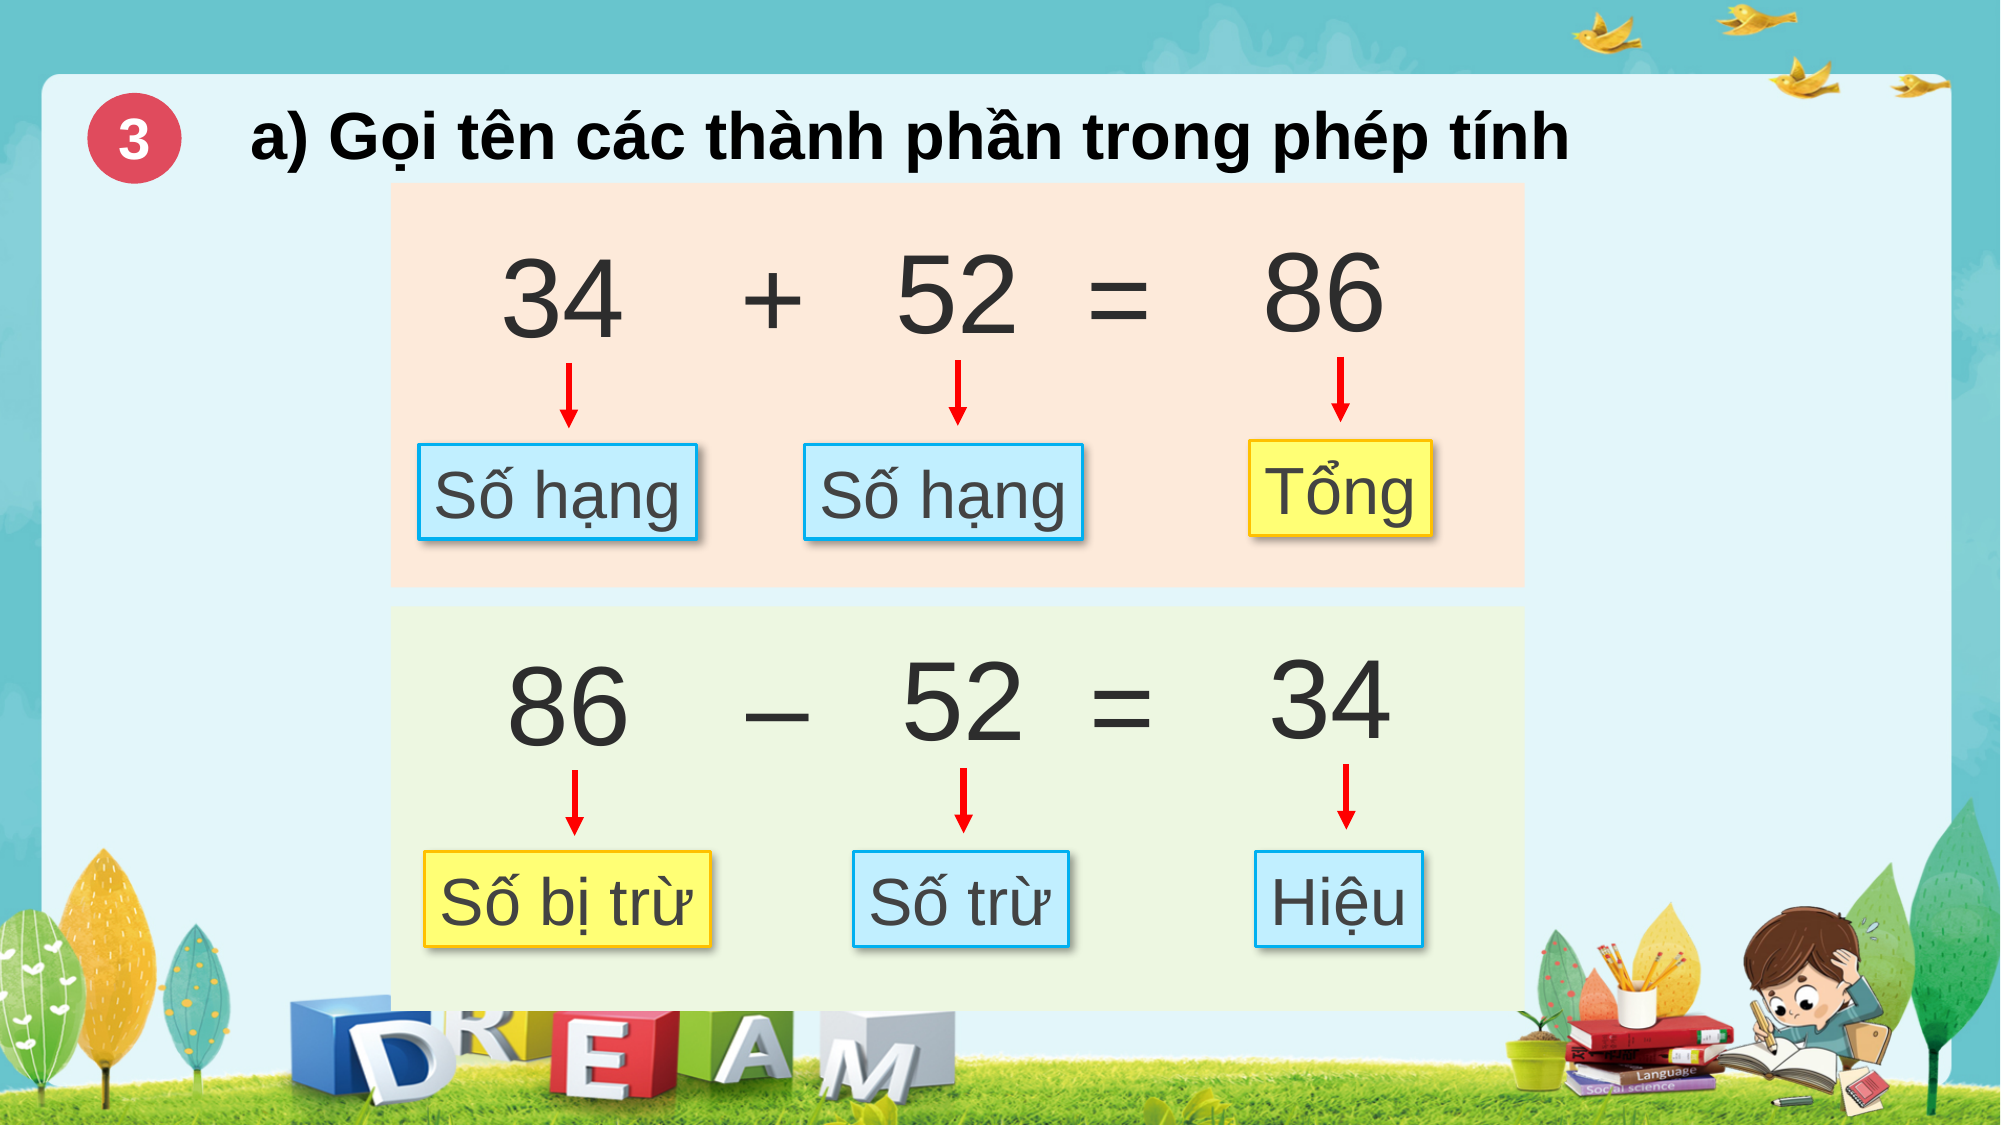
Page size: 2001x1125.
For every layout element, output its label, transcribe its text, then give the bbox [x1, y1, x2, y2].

text_box 34 [1253, 618, 1440, 769]
text_box Số trừ [853, 851, 1069, 947]
text_box Số bị trừ [424, 851, 711, 947]
text_box + = [686, 211, 1247, 377]
text_box [389, 604, 1527, 1013]
text_box a) Gọi tên các thành phần trong phép tính [114, 85, 1709, 181]
text_box 34 [485, 218, 641, 368]
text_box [89, 94, 180, 182]
picture [0, 0, 2001, 1125]
text_box 52 [886, 620, 1041, 771]
text_box Số hạng [419, 444, 697, 539]
text_box 52 [880, 213, 1036, 363]
text_box 86 [1247, 211, 1434, 362]
text_box Hiệu [1255, 851, 1423, 947]
text_box [389, 181, 1527, 589]
text_box Tổng [1249, 440, 1432, 536]
text_box Số hạng [804, 444, 1083, 539]
text_box 86 [491, 625, 647, 776]
text_box – = [692, 618, 1253, 784]
